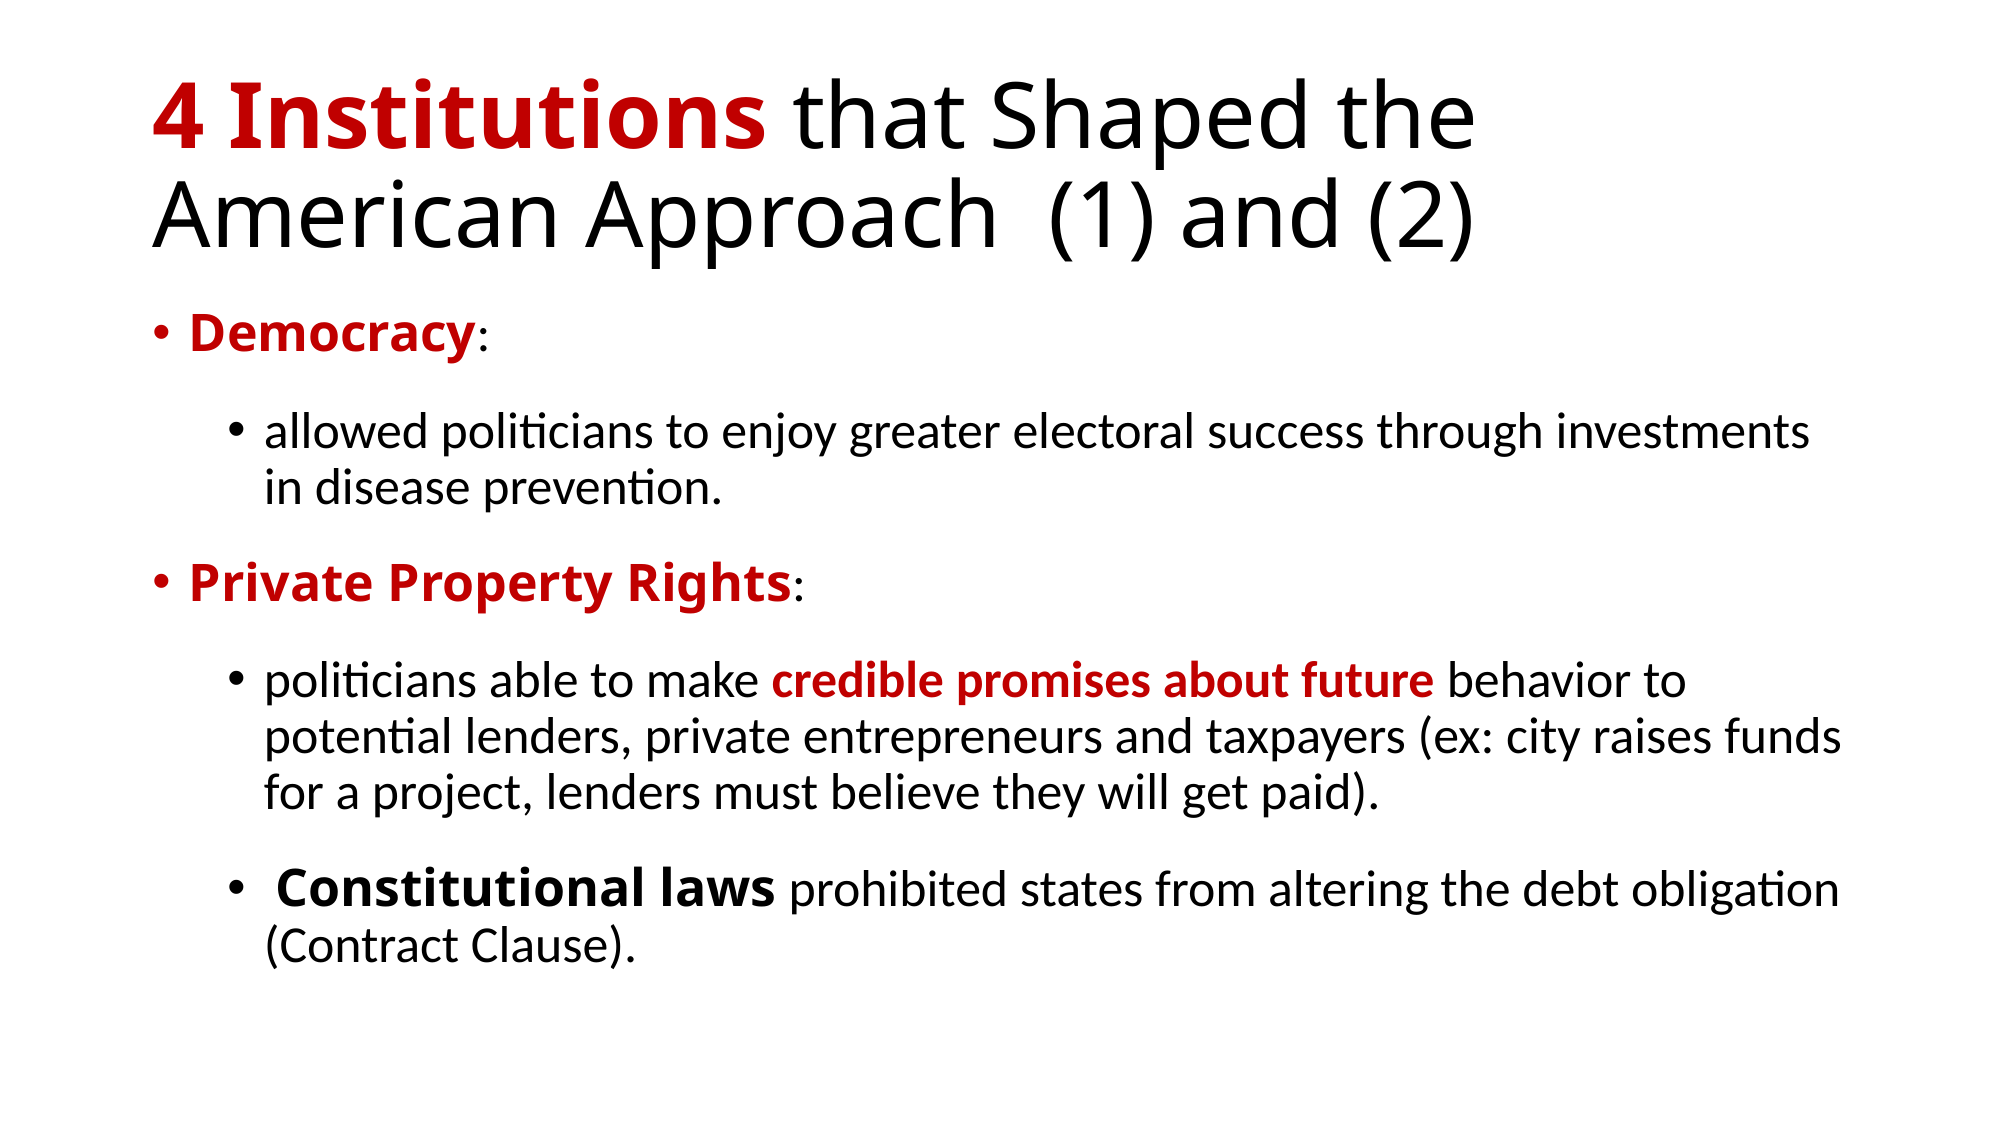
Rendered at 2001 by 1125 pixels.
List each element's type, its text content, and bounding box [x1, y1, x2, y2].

title 4 Institutions that Shaped the American Approach (1) and (2) [137, 59, 1863, 278]
list Democracy: allowed politicians to enjoy greater electoral success through investments in disease prevention. Private Property Rights: politicians able to make credible promises about future behavior to potential lenders, private entrepreneurs and taxpayers (ex: city raises funds for a project, lenders must believe they will get paid). Constitutional laws prohibited states from altering the debt obligation (Contract Clause). [137, 299, 1863, 1014]
